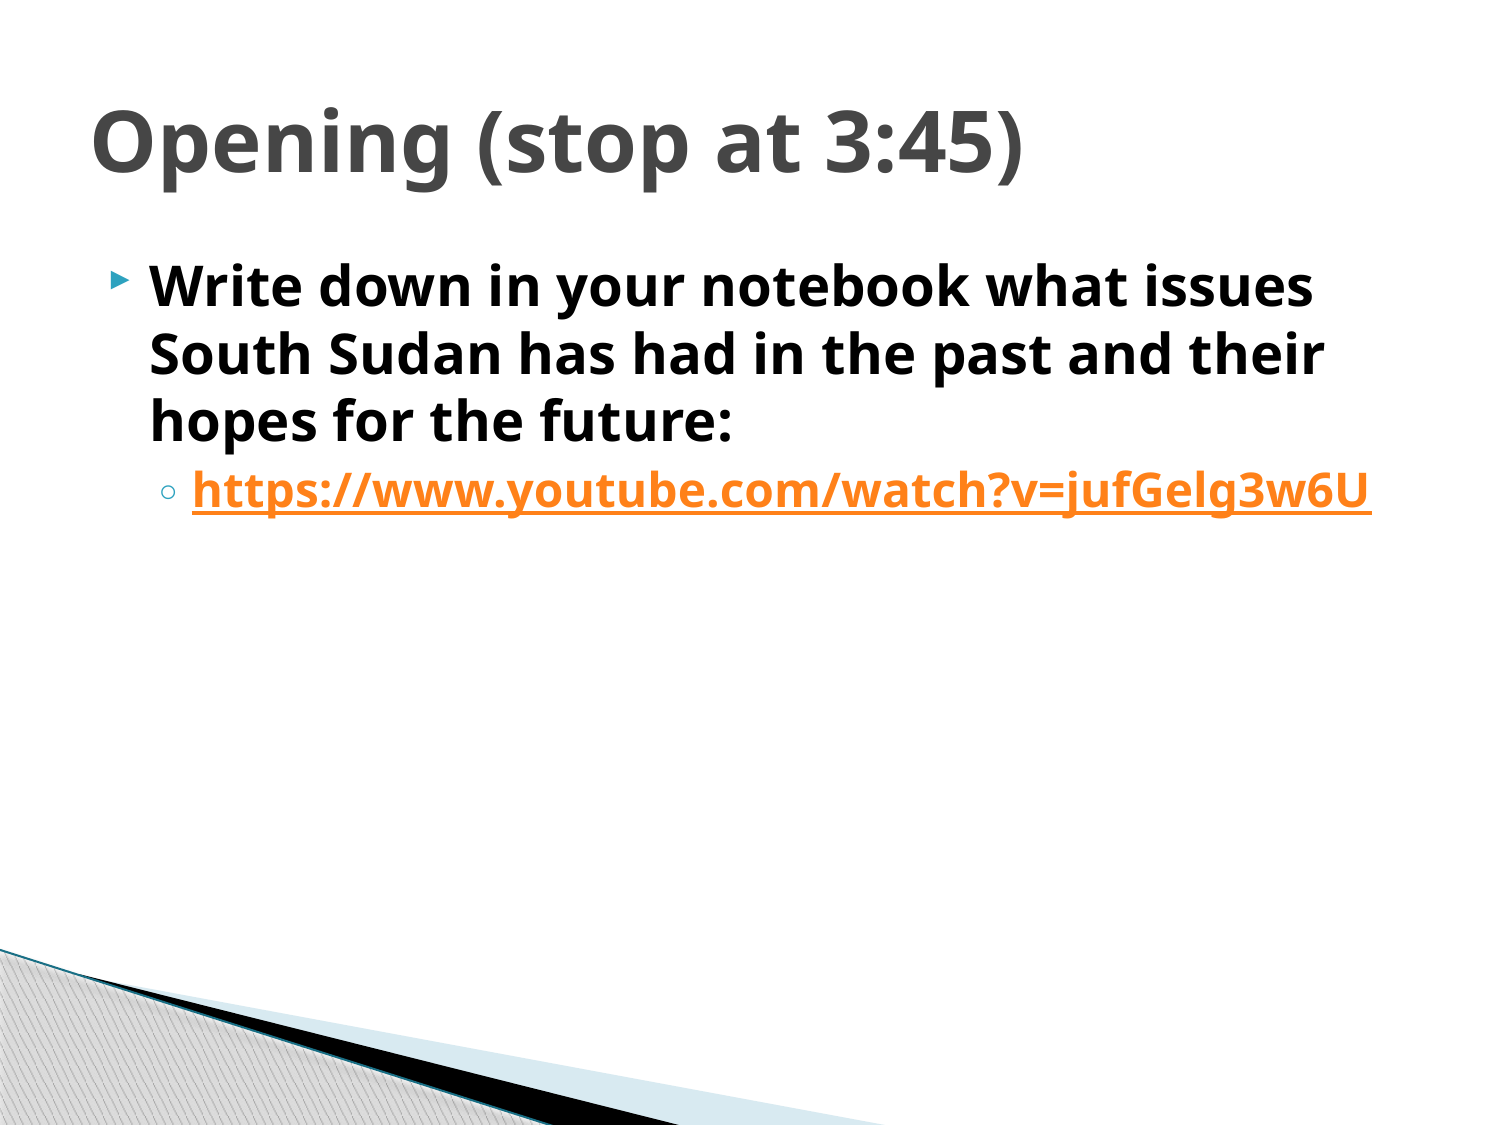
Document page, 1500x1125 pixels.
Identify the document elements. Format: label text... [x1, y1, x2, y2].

list Write down in your notebook what issues South Sudan has had in the past and their hopes for the future: https://www.youtube.com/watch?v=jufGelg3w6U [75, 243, 1425, 986]
title Opening (stop at 3:45) [75, 45, 1425, 233]
